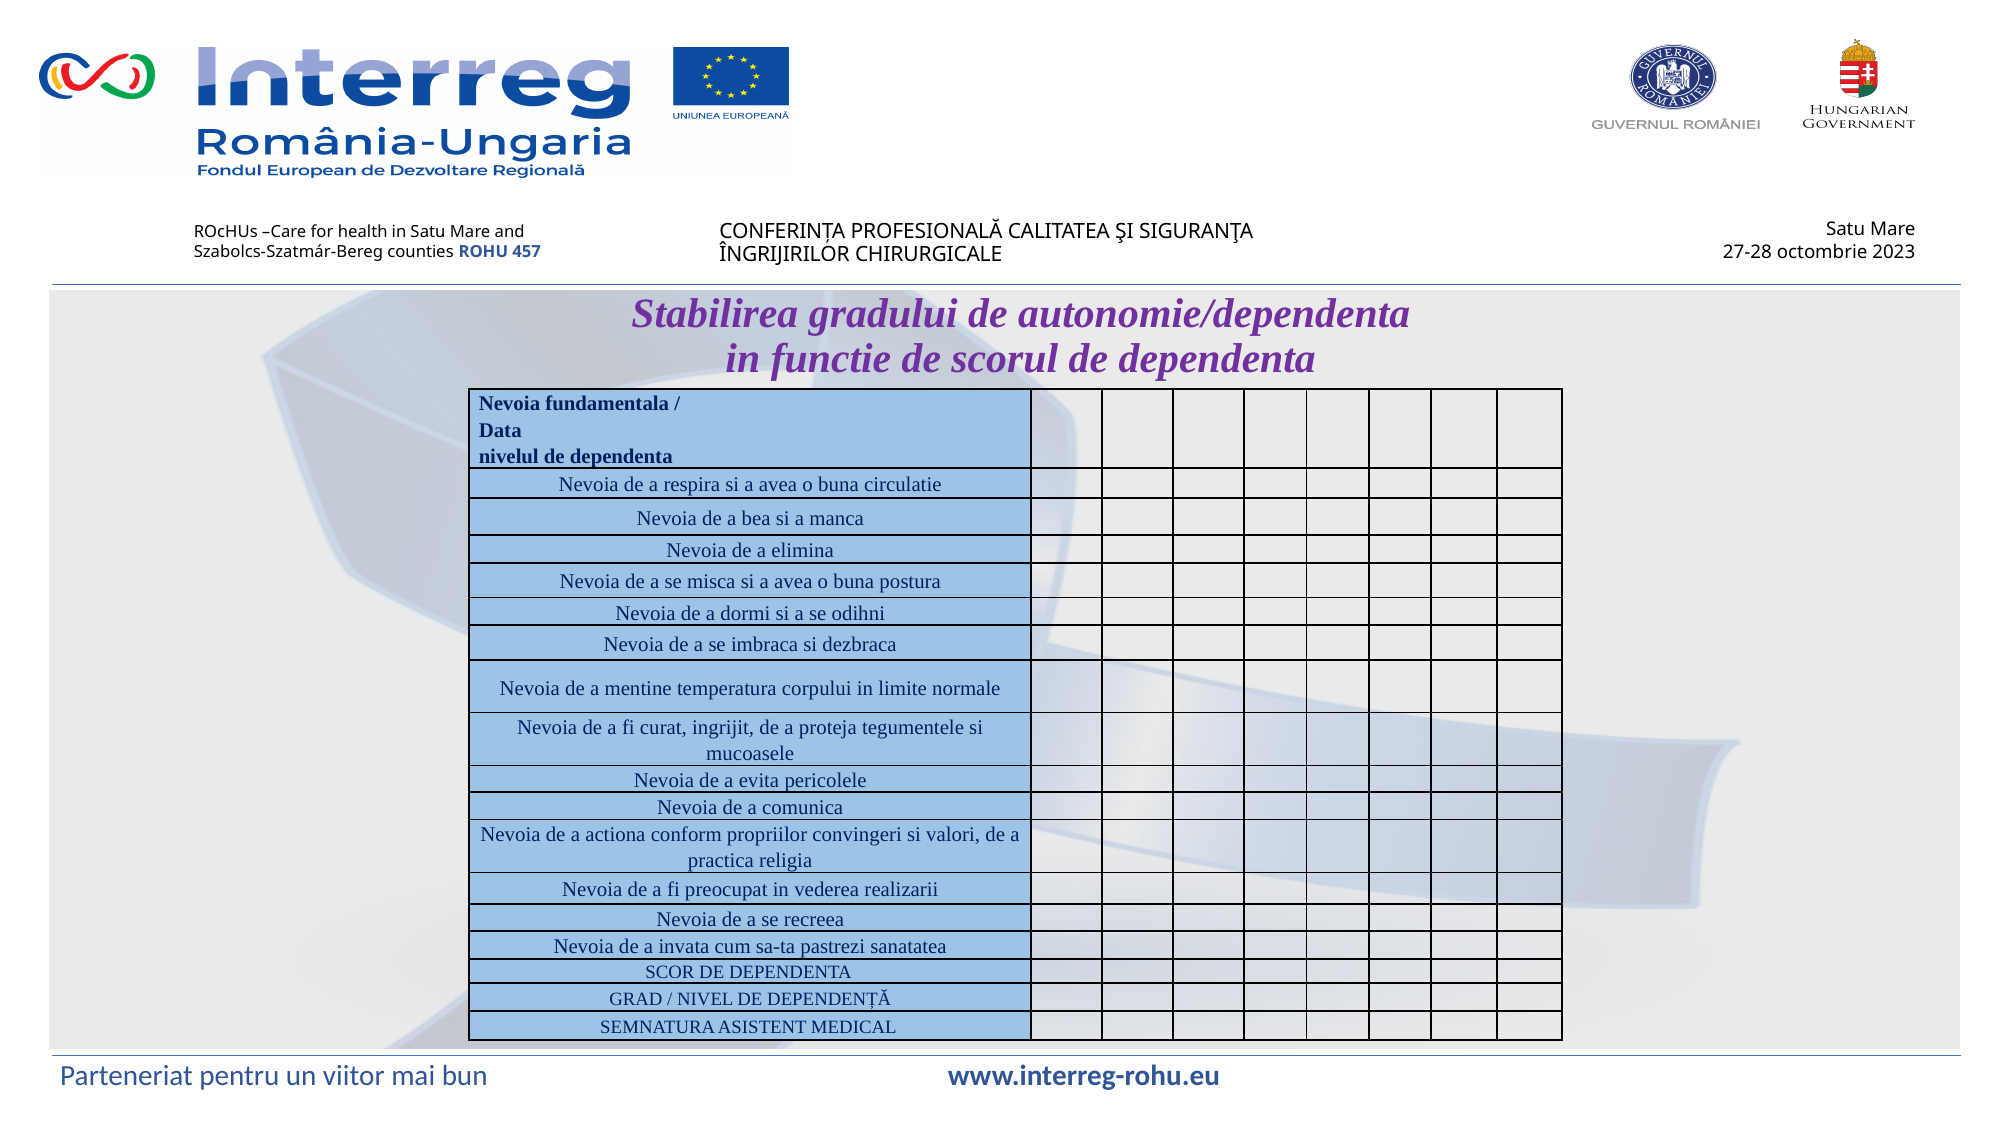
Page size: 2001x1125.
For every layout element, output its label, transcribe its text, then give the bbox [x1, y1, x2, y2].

footer Parteneriat pentru un viitor mai bun www.interreg-rohu.eu [45, 1043, 1955, 1104]
table_cell [1103, 598, 1172, 624]
table_cell [1307, 793, 1368, 819]
picture [39, 47, 789, 178]
table_cell [1103, 713, 1172, 765]
table_cell [1432, 713, 1496, 765]
table_cell [1432, 820, 1496, 872]
table_cell [1245, 932, 1306, 958]
table_cell [1032, 960, 1101, 982]
table_cell [1498, 820, 1561, 872]
table_cell Nevoia de a comunica [470, 793, 1030, 819]
table_cell [1174, 713, 1243, 765]
table_cell [1498, 499, 1561, 534]
table_cell [1498, 932, 1561, 958]
table_cell [1307, 598, 1368, 624]
table_cell [1370, 820, 1430, 872]
table_cell [1032, 499, 1101, 534]
table_cell Nevoia de a fi preocupat in vederea realizarii [470, 873, 1030, 903]
table_cell [1432, 598, 1496, 624]
table_cell Nevoia de a mentine temperatura corpului in limite normale [470, 661, 1030, 712]
table_cell [1174, 820, 1243, 872]
table_cell [1032, 905, 1101, 930]
table_cell [1174, 873, 1243, 903]
table_cell [1307, 661, 1368, 712]
table_cell Nevoia de a respira si a avea o buna circulatie [470, 469, 1030, 497]
table_cell GRAD / NIVEL DE DEPENDENȚĂ [470, 984, 1030, 1010]
table_cell [1307, 932, 1368, 958]
table_cell [1432, 793, 1496, 819]
table_cell [1432, 766, 1496, 791]
table_header [1307, 390, 1368, 467]
table_cell [1432, 536, 1496, 562]
table_cell [1370, 905, 1430, 930]
table_cell [1103, 984, 1172, 1010]
table_cell [1370, 661, 1430, 712]
table_cell [1498, 626, 1561, 659]
table_cell [1498, 536, 1561, 562]
table_cell [1245, 793, 1306, 819]
table_header [1432, 390, 1496, 467]
table_cell Nevoia de a elimina [470, 536, 1030, 562]
table_cell [1103, 564, 1172, 597]
table_cell [1370, 960, 1430, 982]
table_cell [1307, 905, 1368, 930]
table_cell [1174, 536, 1243, 562]
text_box Stabilirea gradului de autonomie/dependenta in functie de scorul de dependenta [340, 284, 1691, 435]
table_cell [1432, 984, 1496, 1010]
table_cell [1103, 932, 1172, 958]
table_cell [1307, 984, 1368, 1010]
table_cell Nevoia de a se misca si a avea o buna postura [470, 564, 1030, 597]
table_cell Nevoia de a fi curat, ingrijit, de a proteja tegumentele si mucoasele [470, 713, 1030, 765]
table_cell [1103, 766, 1172, 791]
table_cell [1174, 499, 1243, 534]
table_cell [1432, 661, 1496, 712]
table_cell [1032, 564, 1101, 597]
table_cell [1032, 626, 1101, 659]
table_cell [1032, 713, 1101, 765]
table_cell [1498, 564, 1561, 597]
table_cell [1245, 626, 1306, 659]
table_cell [1103, 536, 1172, 562]
table_cell [1103, 873, 1172, 903]
picture [1592, 39, 1915, 129]
table_cell [1174, 905, 1243, 930]
table_cell [1103, 905, 1172, 930]
table_cell [1432, 873, 1496, 903]
table_cell [1370, 598, 1430, 624]
table_cell [1174, 469, 1243, 497]
table_cell [1432, 564, 1496, 597]
table_cell [1307, 873, 1368, 903]
table_cell Nevoia de a dormi si a se odihni [470, 598, 1030, 624]
table_cell [1174, 661, 1243, 712]
table_cell [1370, 564, 1430, 597]
table_cell [1032, 820, 1101, 872]
table_cell [1432, 499, 1496, 534]
table_cell [1498, 873, 1561, 903]
table_cell [1498, 469, 1561, 497]
table_cell [1245, 984, 1306, 1010]
table_cell [1307, 536, 1368, 562]
table_cell Nevoia de a bea si a manca [470, 499, 1030, 534]
table_cell [1370, 984, 1430, 1010]
table_header [1245, 390, 1306, 467]
table_cell [1032, 932, 1101, 958]
table_cell [1103, 960, 1172, 982]
table_cell [1174, 932, 1243, 958]
table_cell [1174, 960, 1243, 982]
table_cell [1245, 469, 1306, 497]
table_cell [1245, 564, 1306, 597]
table_cell [1245, 960, 1306, 982]
table_cell [1245, 873, 1306, 903]
table_cell [1370, 932, 1430, 958]
table_cell [1245, 766, 1306, 791]
table_cell SCOR DE DEPENDENTA [470, 960, 1030, 982]
table_cell [1432, 1012, 1496, 1039]
table_cell [1174, 1012, 1243, 1039]
table_cell [1103, 626, 1172, 659]
table_cell [1370, 1012, 1430, 1039]
table_header [1103, 390, 1172, 467]
table_cell [1432, 905, 1496, 930]
table_cell [1370, 713, 1430, 765]
picture [49, 290, 1960, 1049]
table_cell [1432, 960, 1496, 982]
table_cell [1103, 1012, 1172, 1039]
table_cell [1307, 626, 1368, 659]
table_cell [1370, 873, 1430, 903]
table_cell [1103, 661, 1172, 712]
table_header [1032, 390, 1101, 467]
table_cell [1032, 598, 1101, 624]
table_cell [1245, 713, 1306, 765]
table_cell [1032, 984, 1101, 1010]
table_cell [1307, 469, 1368, 497]
table_cell [1498, 661, 1561, 712]
table_cell [1032, 766, 1101, 791]
table_header [1498, 390, 1561, 467]
table_cell [1370, 766, 1430, 791]
table_cell [1174, 984, 1243, 1010]
table_cell [1174, 766, 1243, 791]
table_cell Nevoia de a evita pericolele [470, 766, 1030, 791]
table_cell [1498, 905, 1561, 930]
table_cell [1245, 820, 1306, 872]
table_cell Nevoia de a invata cum sa-ta pastrezi sanatatea [470, 932, 1030, 958]
table_cell [1307, 960, 1368, 982]
table_cell [1245, 536, 1306, 562]
table_cell [1432, 469, 1496, 497]
table_cell [1498, 598, 1561, 624]
table_cell [1370, 536, 1430, 562]
table_cell [1245, 661, 1306, 712]
table_cell [1498, 984, 1561, 1010]
table_cell [1432, 932, 1496, 958]
table_cell [1307, 564, 1368, 597]
table_cell [1307, 766, 1368, 791]
table_cell [1032, 469, 1101, 497]
table_header [1174, 390, 1243, 467]
table_cell [1103, 499, 1172, 534]
table_cell [1032, 873, 1101, 903]
table_cell [1103, 469, 1172, 497]
table_cell [1174, 598, 1243, 624]
table_cell Nevoia de a se imbraca si dezbraca [470, 626, 1030, 659]
table_cell [1370, 499, 1430, 534]
table_cell [1498, 793, 1561, 819]
table_cell [1032, 1012, 1101, 1039]
table_cell [1174, 626, 1243, 659]
table_cell [1370, 469, 1430, 497]
table_header Nevoia fundamentala / Data nivelul de dependenta [470, 390, 1030, 467]
table_cell [1307, 1012, 1368, 1039]
table_cell Nevoia de a actiona conform propriilor convingeri si valori, de a practica religia [470, 820, 1030, 872]
table_cell [1307, 499, 1368, 534]
table_cell SEMNATURA ASISTENT MEDICAL [470, 1012, 1030, 1039]
table_cell [1032, 793, 1101, 819]
table_cell [1174, 793, 1243, 819]
table_cell [1245, 598, 1306, 624]
table_cell [1245, 1012, 1306, 1039]
table_cell [1498, 960, 1561, 982]
table_cell [1032, 661, 1101, 712]
table_cell [1370, 626, 1430, 659]
table_cell Nevoia de a se recreea [470, 905, 1030, 930]
table_cell [1307, 713, 1368, 765]
table_cell [1432, 626, 1496, 659]
table_cell [1307, 820, 1368, 872]
table_cell [1245, 905, 1306, 930]
table_cell [1245, 499, 1306, 534]
table_cell [1370, 793, 1430, 819]
table_cell [1498, 766, 1561, 791]
table_cell [1498, 1012, 1561, 1039]
table_cell [1032, 536, 1101, 562]
table_cell [1174, 564, 1243, 597]
table_cell [1103, 793, 1172, 819]
table_cell [1103, 820, 1172, 872]
table_cell [1498, 713, 1561, 765]
table_header [1370, 390, 1430, 467]
